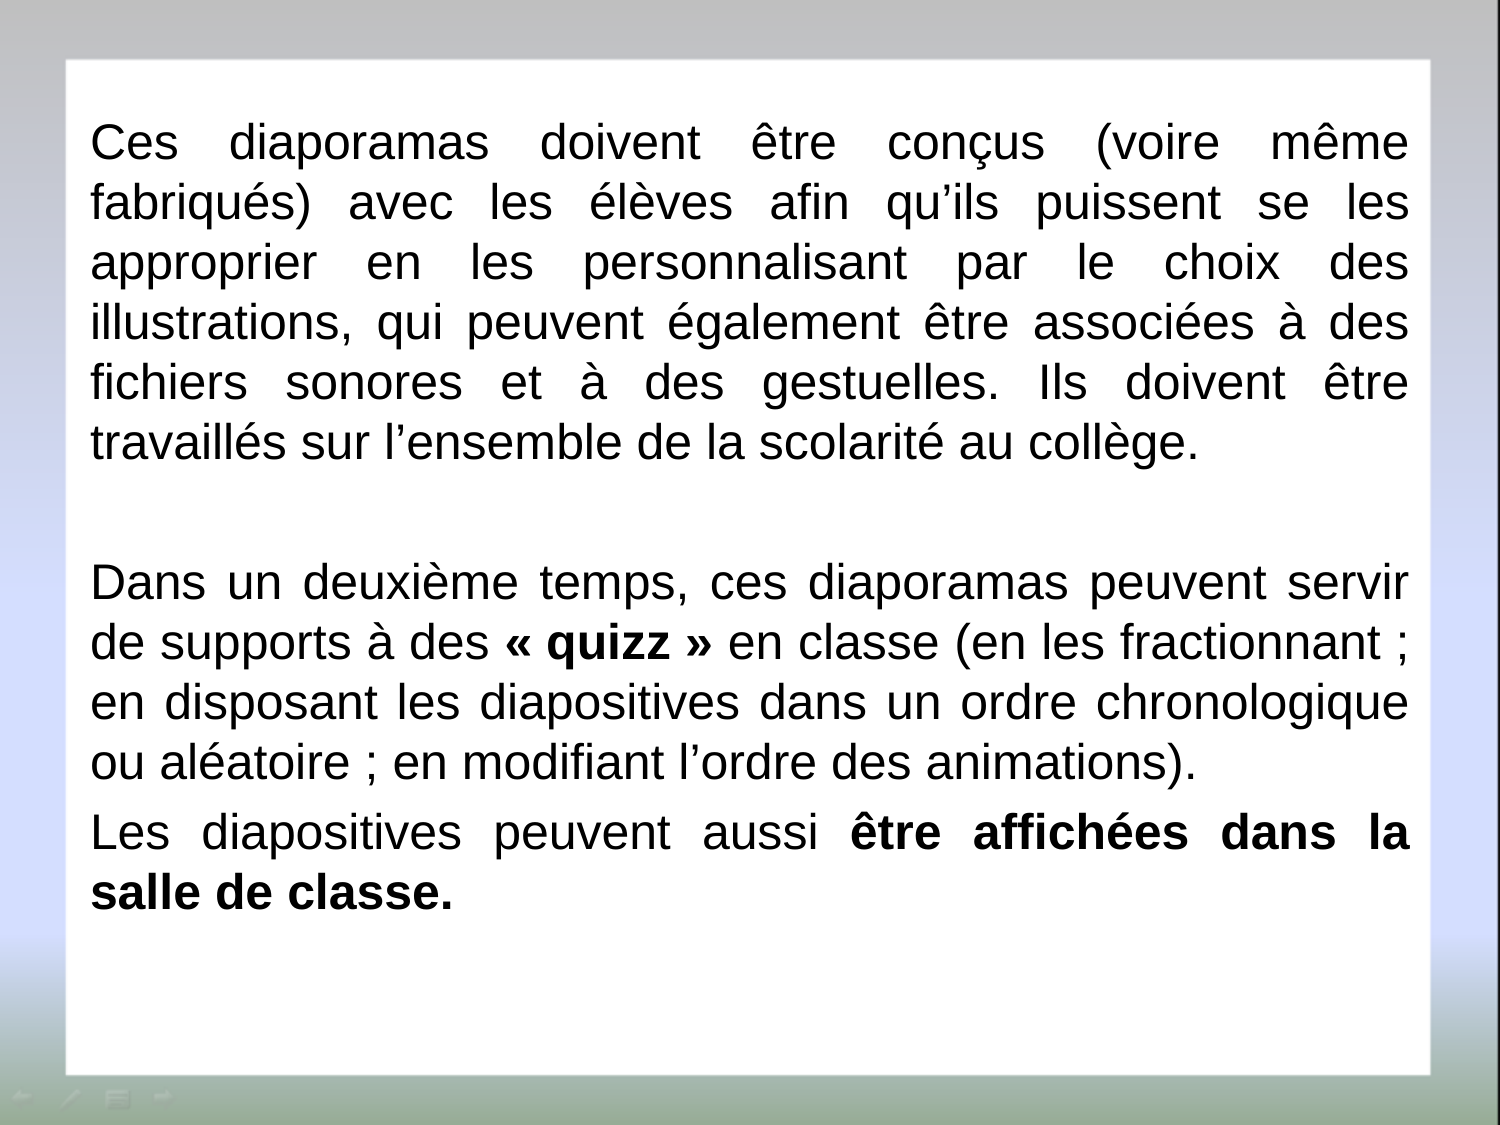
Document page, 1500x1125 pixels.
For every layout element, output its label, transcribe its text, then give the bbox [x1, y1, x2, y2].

picture [0, 0, 1500, 1125]
list Ces diaporamas doivent être conçus (voire même fabriqués) avec les élèves afin qu’ils puissent se les approprier en les personnalisant par le choix des illustrations, qui peuvent également être associées à des fichiers sonores et à des gestuelles. Ils doivent être travaillés sur l’ensemble de la scolarité au collège. Dans un deuxième temps, ces diaporamas peuvent servir de supports à des « quizz » en classe (en les fractionnant ; en disposant les diapositives dans un ordre chronologique ou aléatoire ; en modifiant l’ordre des animations). Les diapositives peuvent aussi être affichées dans la salle de classe. [75, 101, 1425, 1060]
